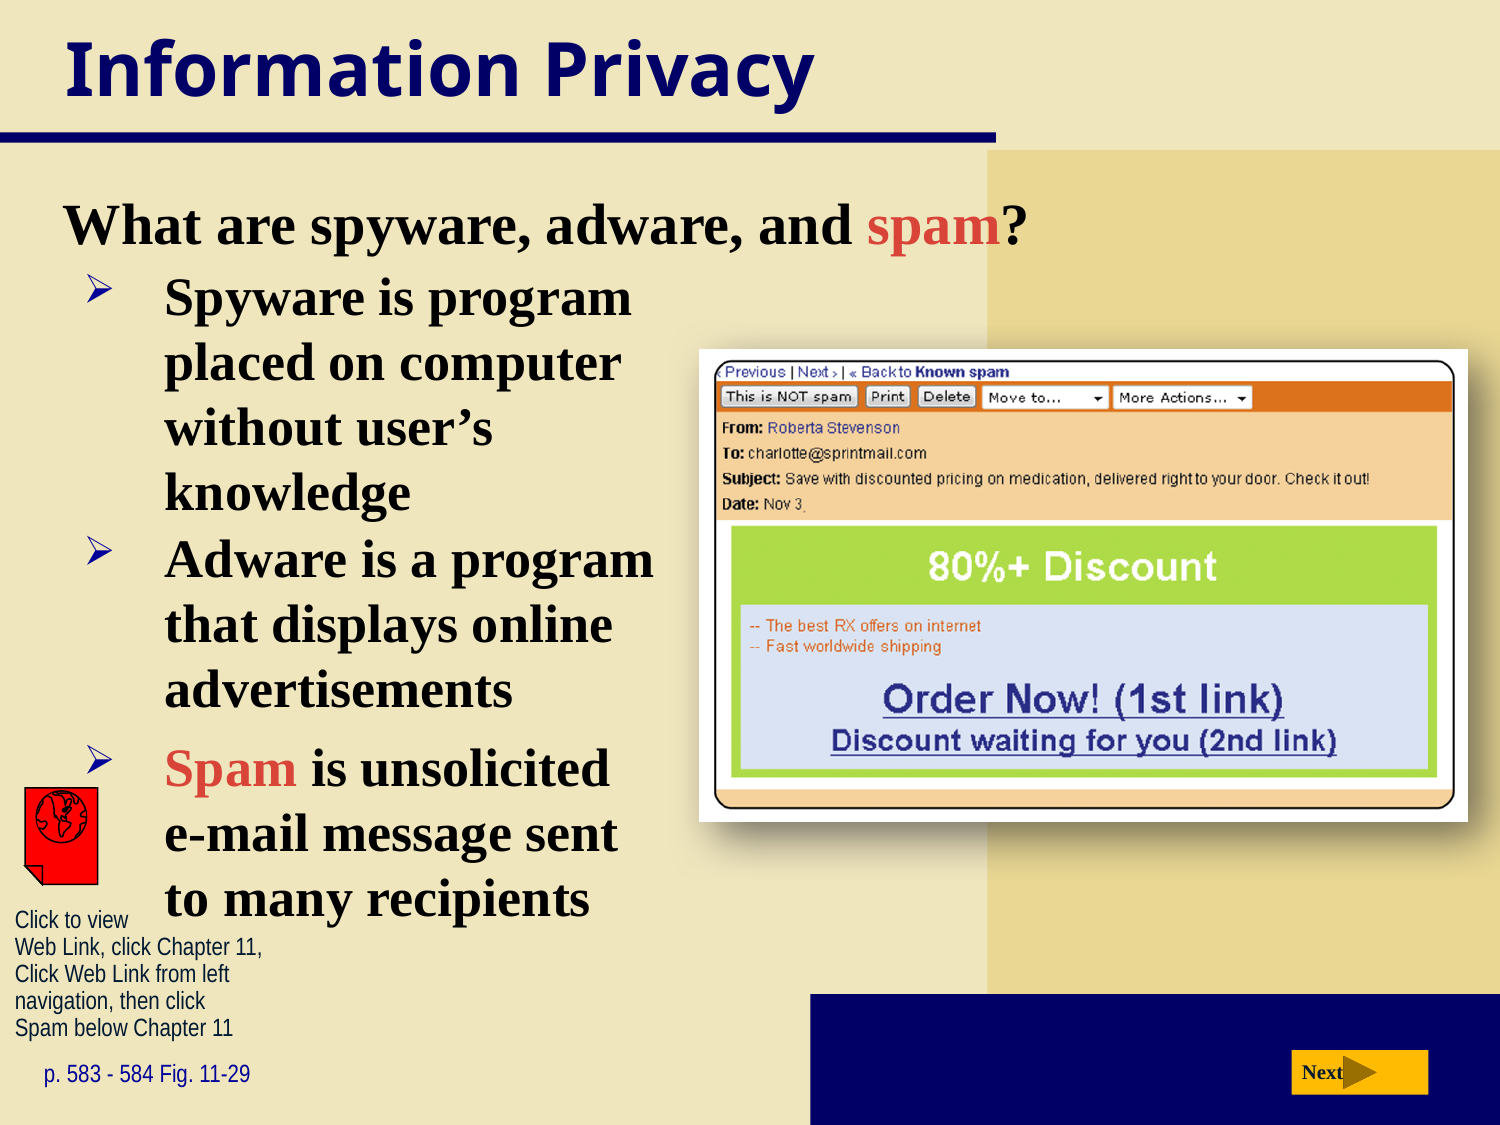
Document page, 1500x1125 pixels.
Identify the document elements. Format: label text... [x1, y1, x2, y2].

picture [699, 349, 1468, 823]
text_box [1286, 1049, 1429, 1095]
list What are spyware, adware, and spam? [47, 178, 1457, 301]
text_box p. 583 - 584 Fig. 11-29 [29, 1050, 284, 1095]
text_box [0, 787, 326, 1001]
text_box Spyware is program placed on computer without user’s knowledge Adware is a program that displays online advertisements [50, 253, 750, 488]
title Information Privacy [49, 0, 1459, 133]
text_box Spam is unsolicited e-mail message sent to many recipients [50, 725, 750, 975]
